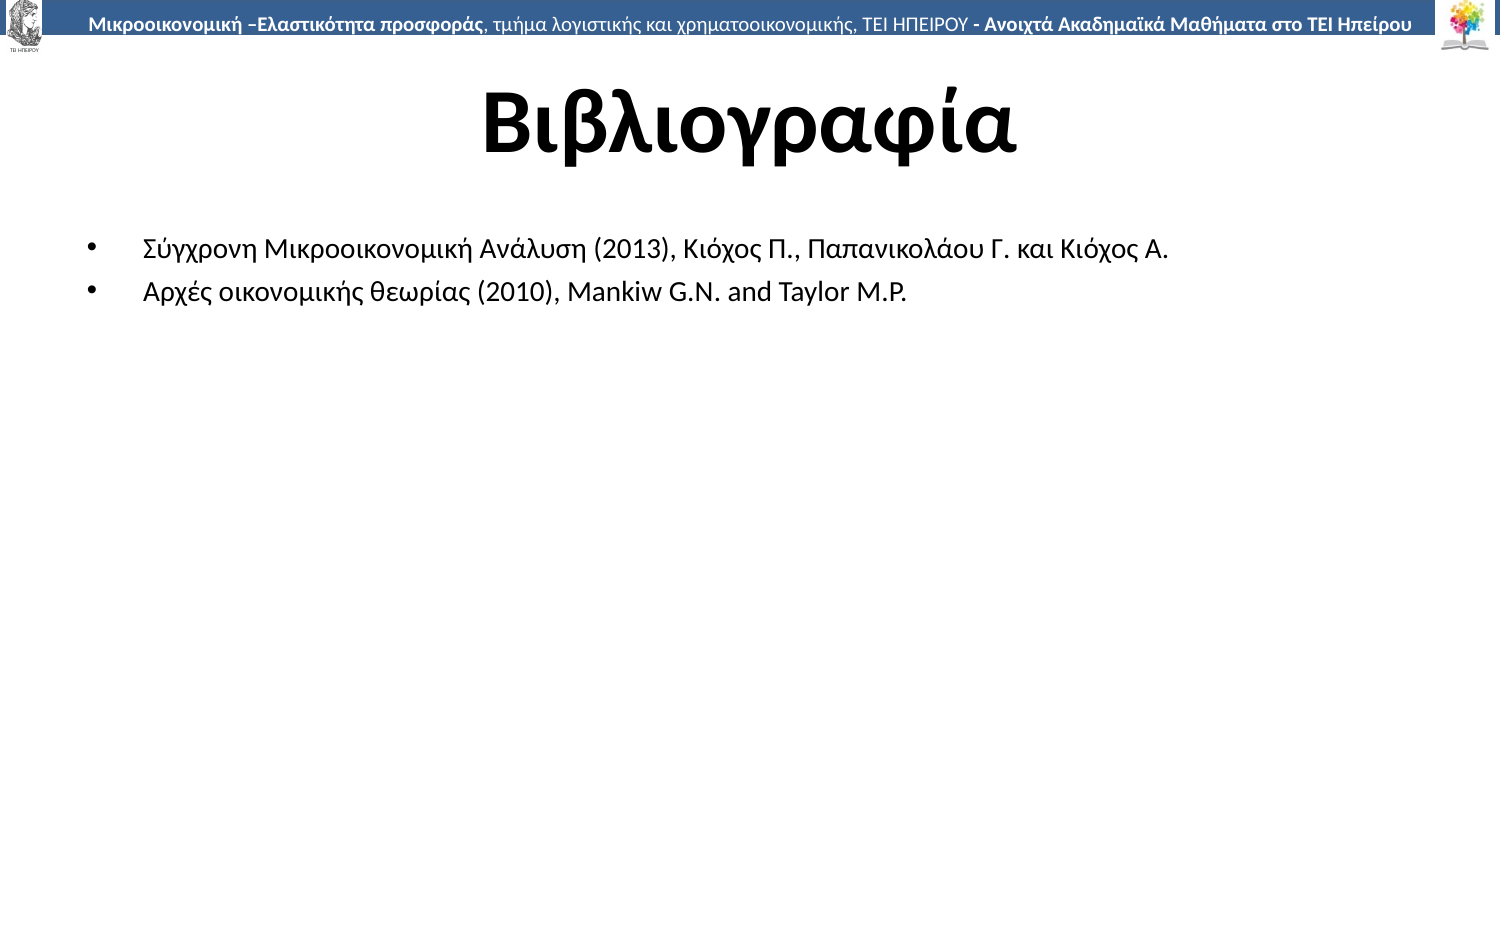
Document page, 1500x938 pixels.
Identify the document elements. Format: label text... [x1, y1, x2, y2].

picture [1435, 0, 1495, 52]
list Σύγχρονη Μικροοικονοµική Ανάλυση (2013), Κιόχος Π., Παπανικολάου Γ. και Κιόχος Α. Αρχές οικονοµικής θεωρίας (2010), Mankiw G.N. and Taylor M.P. [71, 213, 1424, 846]
picture [6, 0, 42, 54]
title Βιβλιογραφία [75, 37, 1425, 194]
